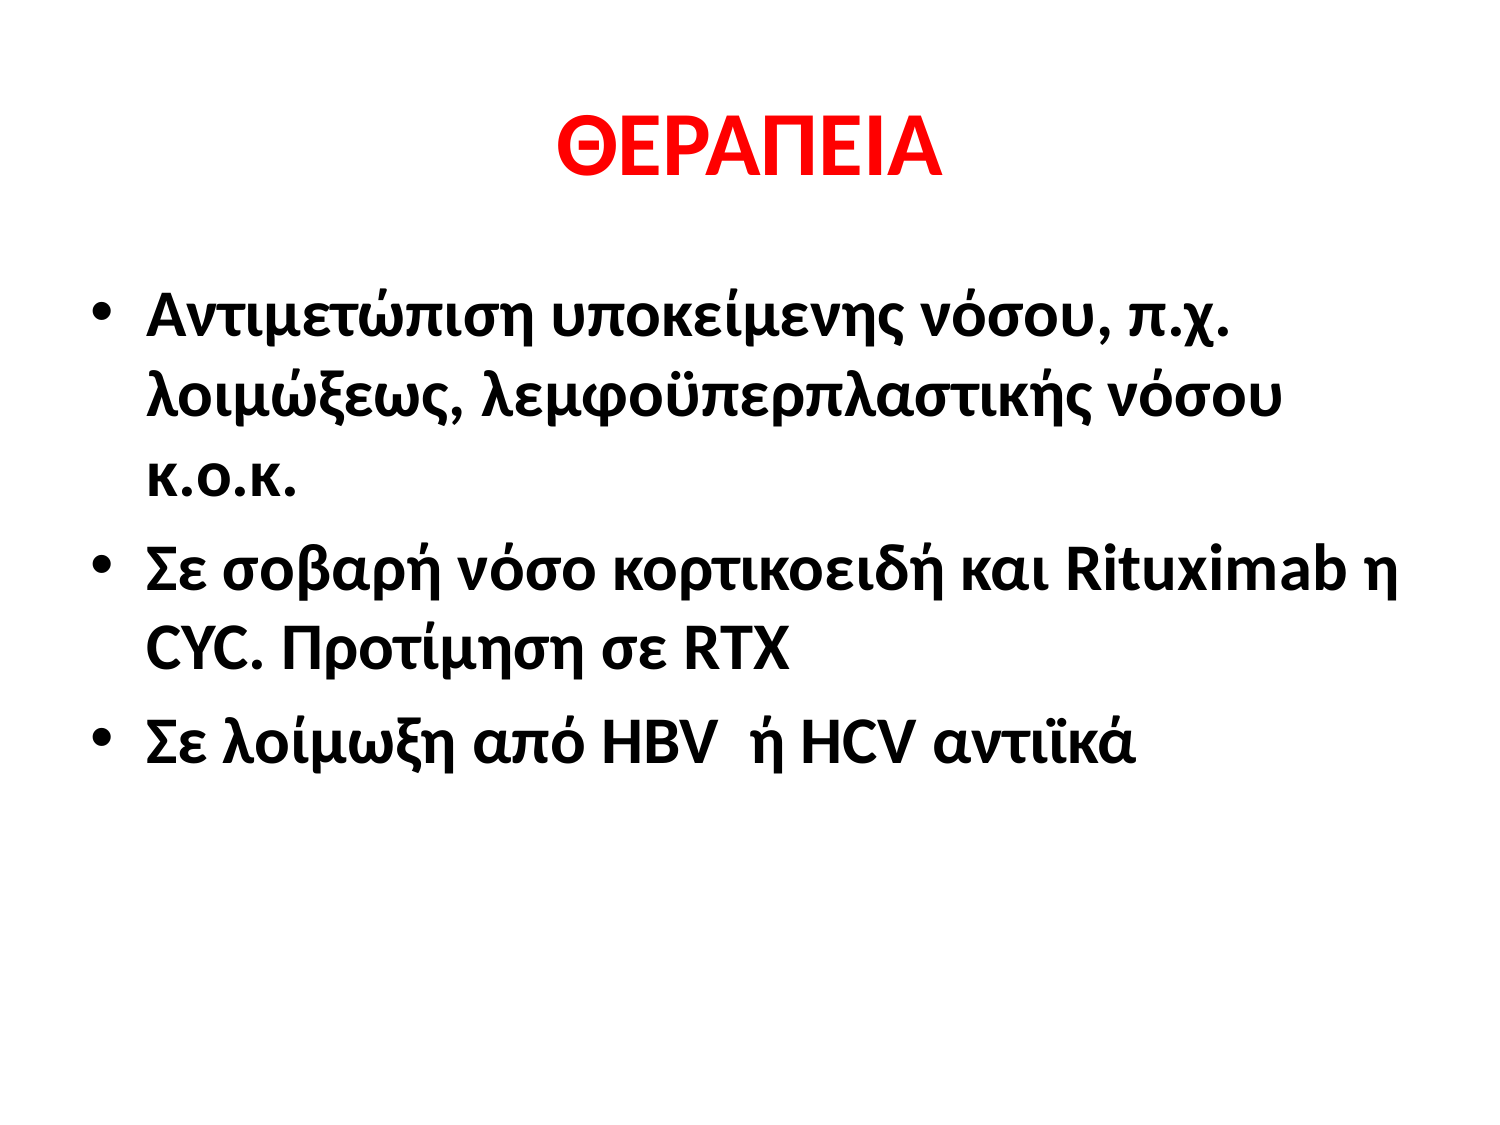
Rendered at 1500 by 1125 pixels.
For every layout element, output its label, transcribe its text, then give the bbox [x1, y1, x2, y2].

list Αντιμετώπιση υποκείμενης νόσου, π.χ. λοιμώξεως, λεμφοϋπερπλαστικής νόσου κ.ο.κ. Σε σοβαρή νόσο κορτικοειδή και Rituximab η CYC. Προτίμηση σε RTX Σε λοίμωξη από HBV ή HCV αντιϊκά [75, 262, 1425, 1005]
title ΘΕΡΑΠΕΙΑ [75, 45, 1425, 233]
